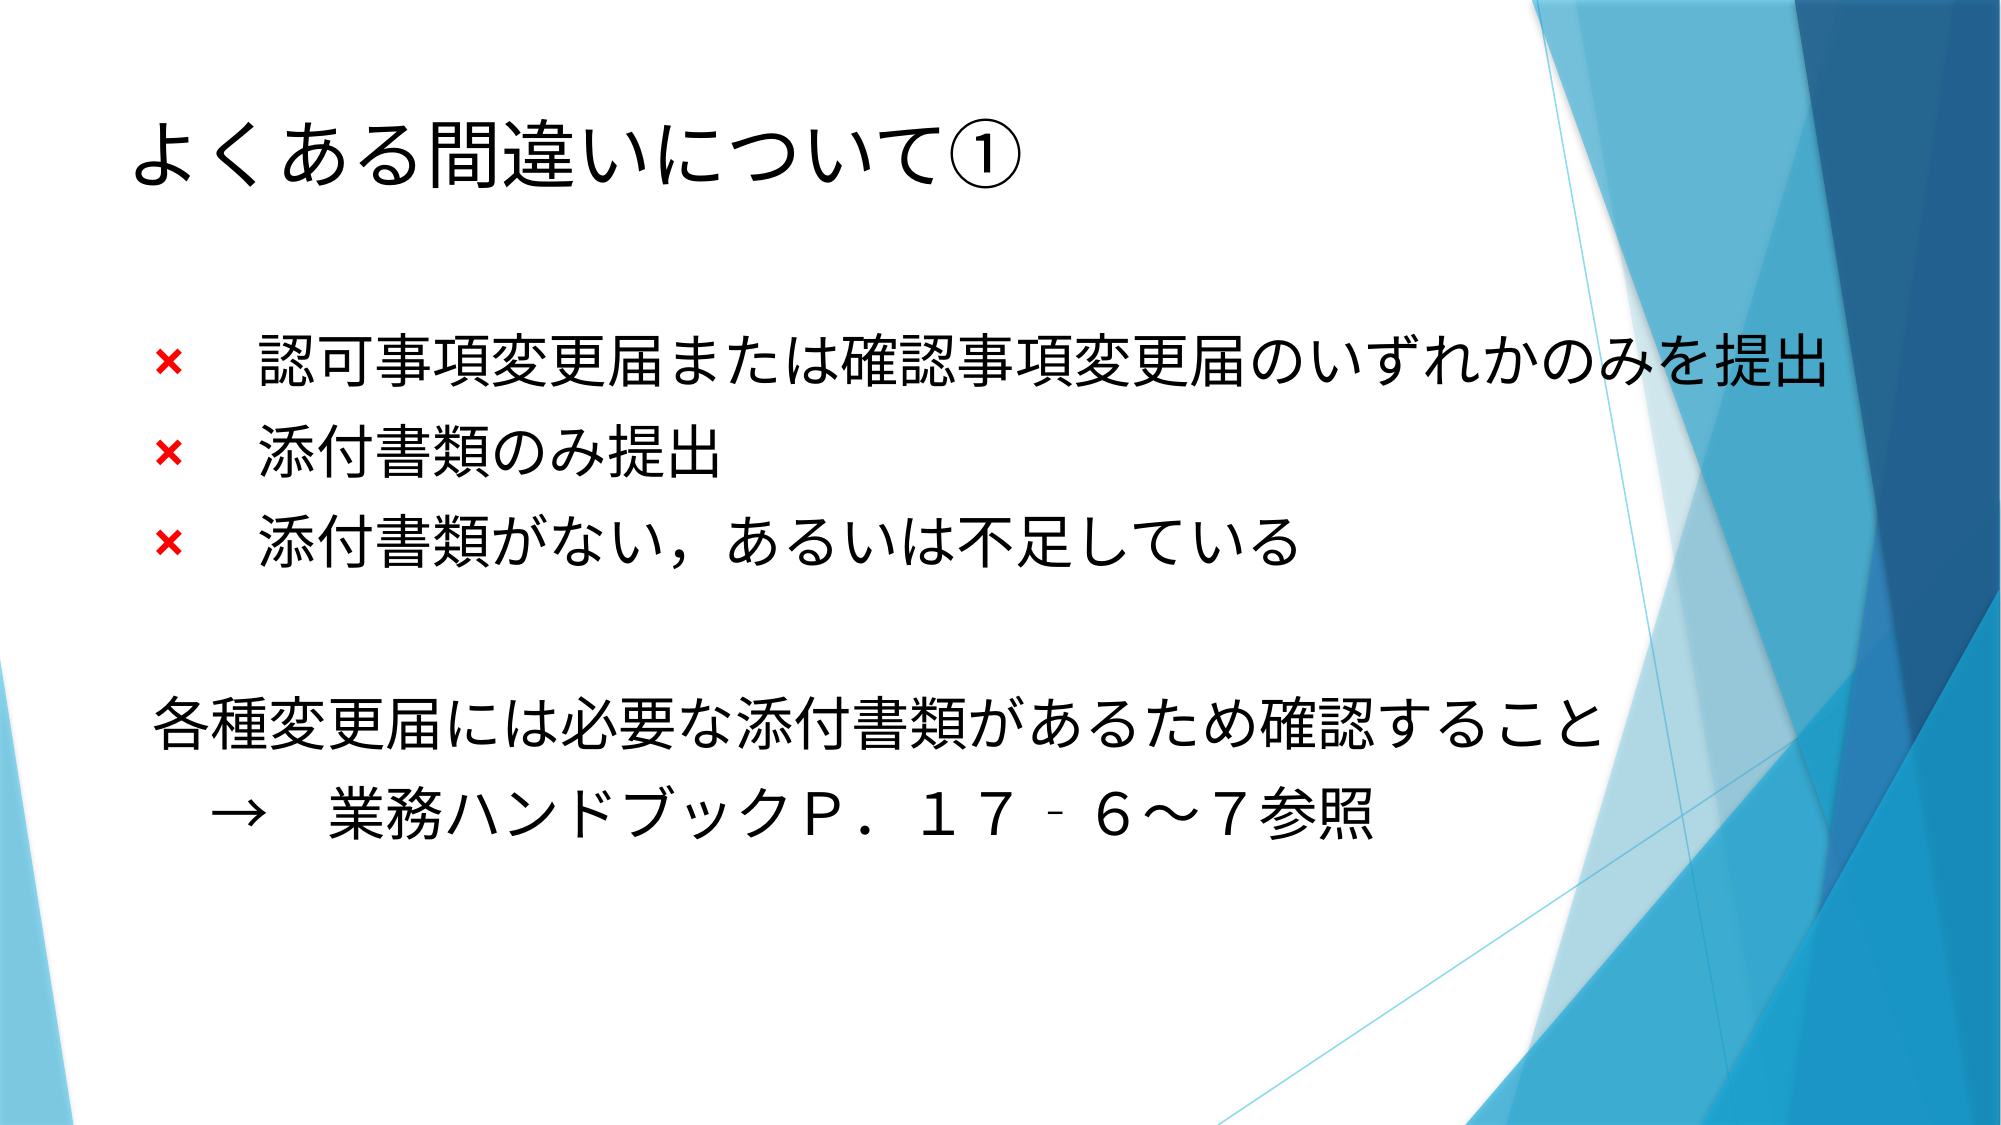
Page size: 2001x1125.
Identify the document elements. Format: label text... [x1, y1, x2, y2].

title よくある間違いについて① [111, 99, 1522, 317]
list × 認可事項変更届または確認事項変更届のいずれかのみを提出 × 添付書類のみ提出 × 添付書類がない，あるいは不足している 各種変更届には必要な添付書類があるため確認すること → 業務ハンドブックＰ．１７‐６～７参照 [137, 316, 1863, 1117]
